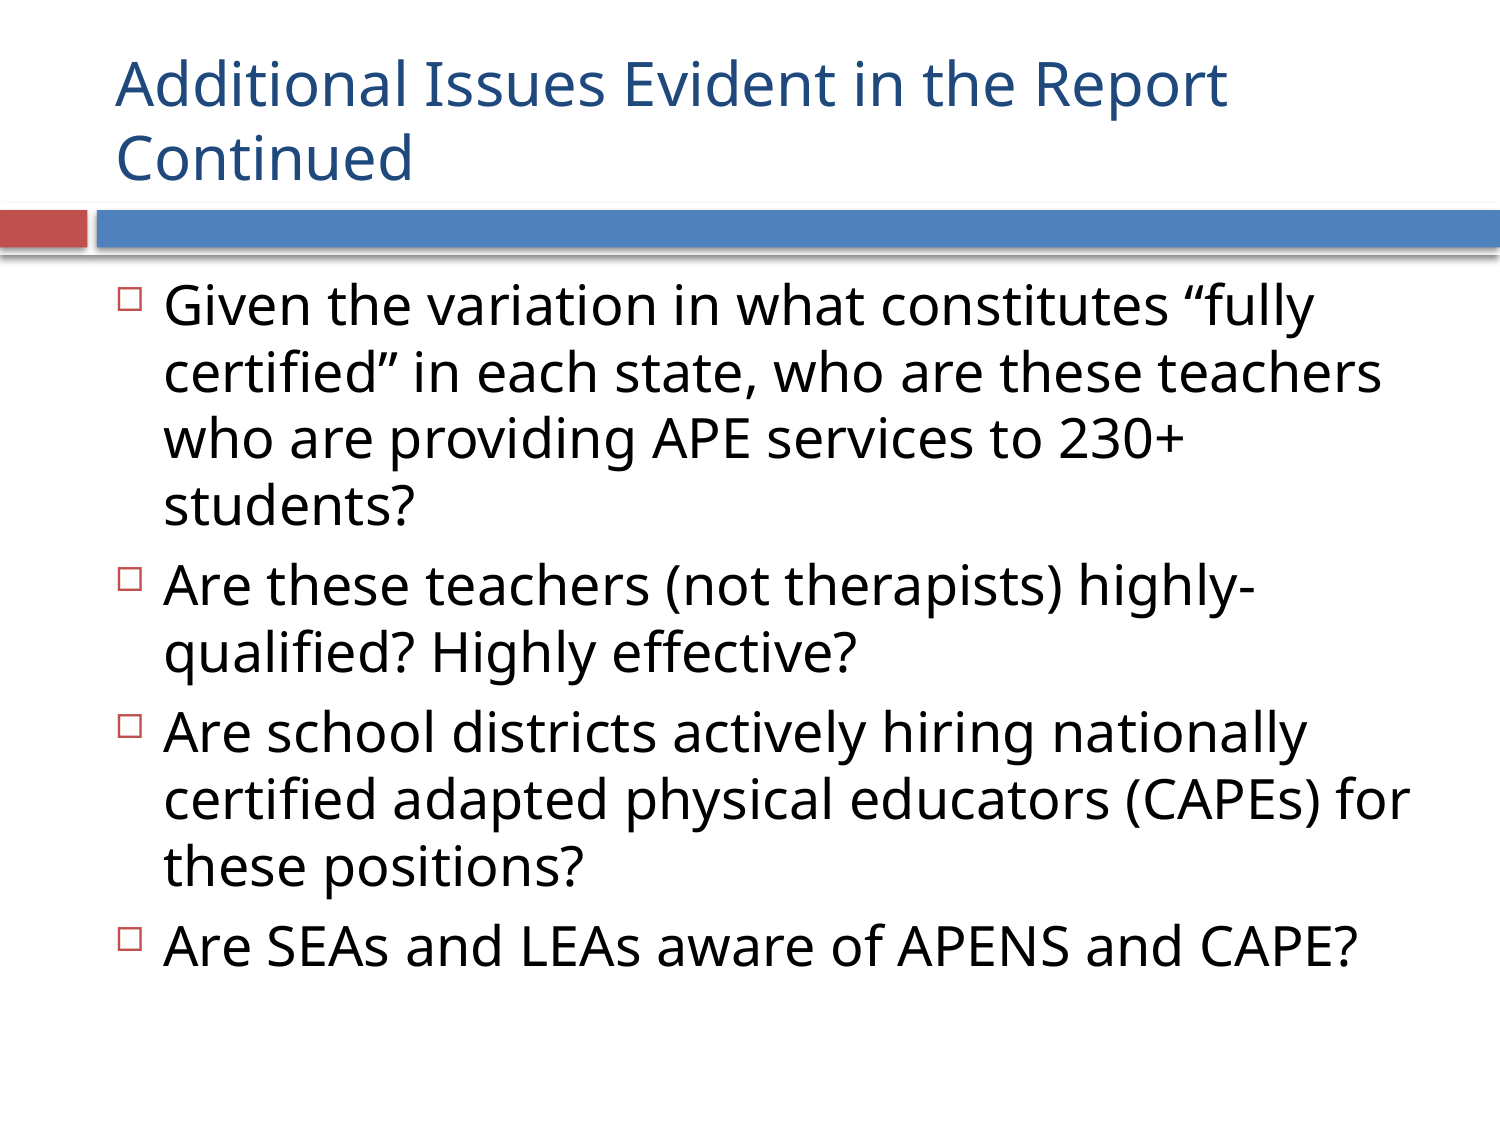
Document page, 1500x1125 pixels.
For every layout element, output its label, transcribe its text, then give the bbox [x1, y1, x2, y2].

list Given the variation in what constitutes “fully certified” in each state, who are these teachers who are providing APE services to 230+ students? Are these teachers (not therapists) highly-qualified? Highly effective? Are school districts actively hiring nationally certified adapted physical educators (CAPEs) for these positions? Are SEAs and LEAs aware of APENS and CAPE? [100, 262, 1438, 1000]
title Additional Issues Evident in the Report Continued [100, 37, 1438, 200]
